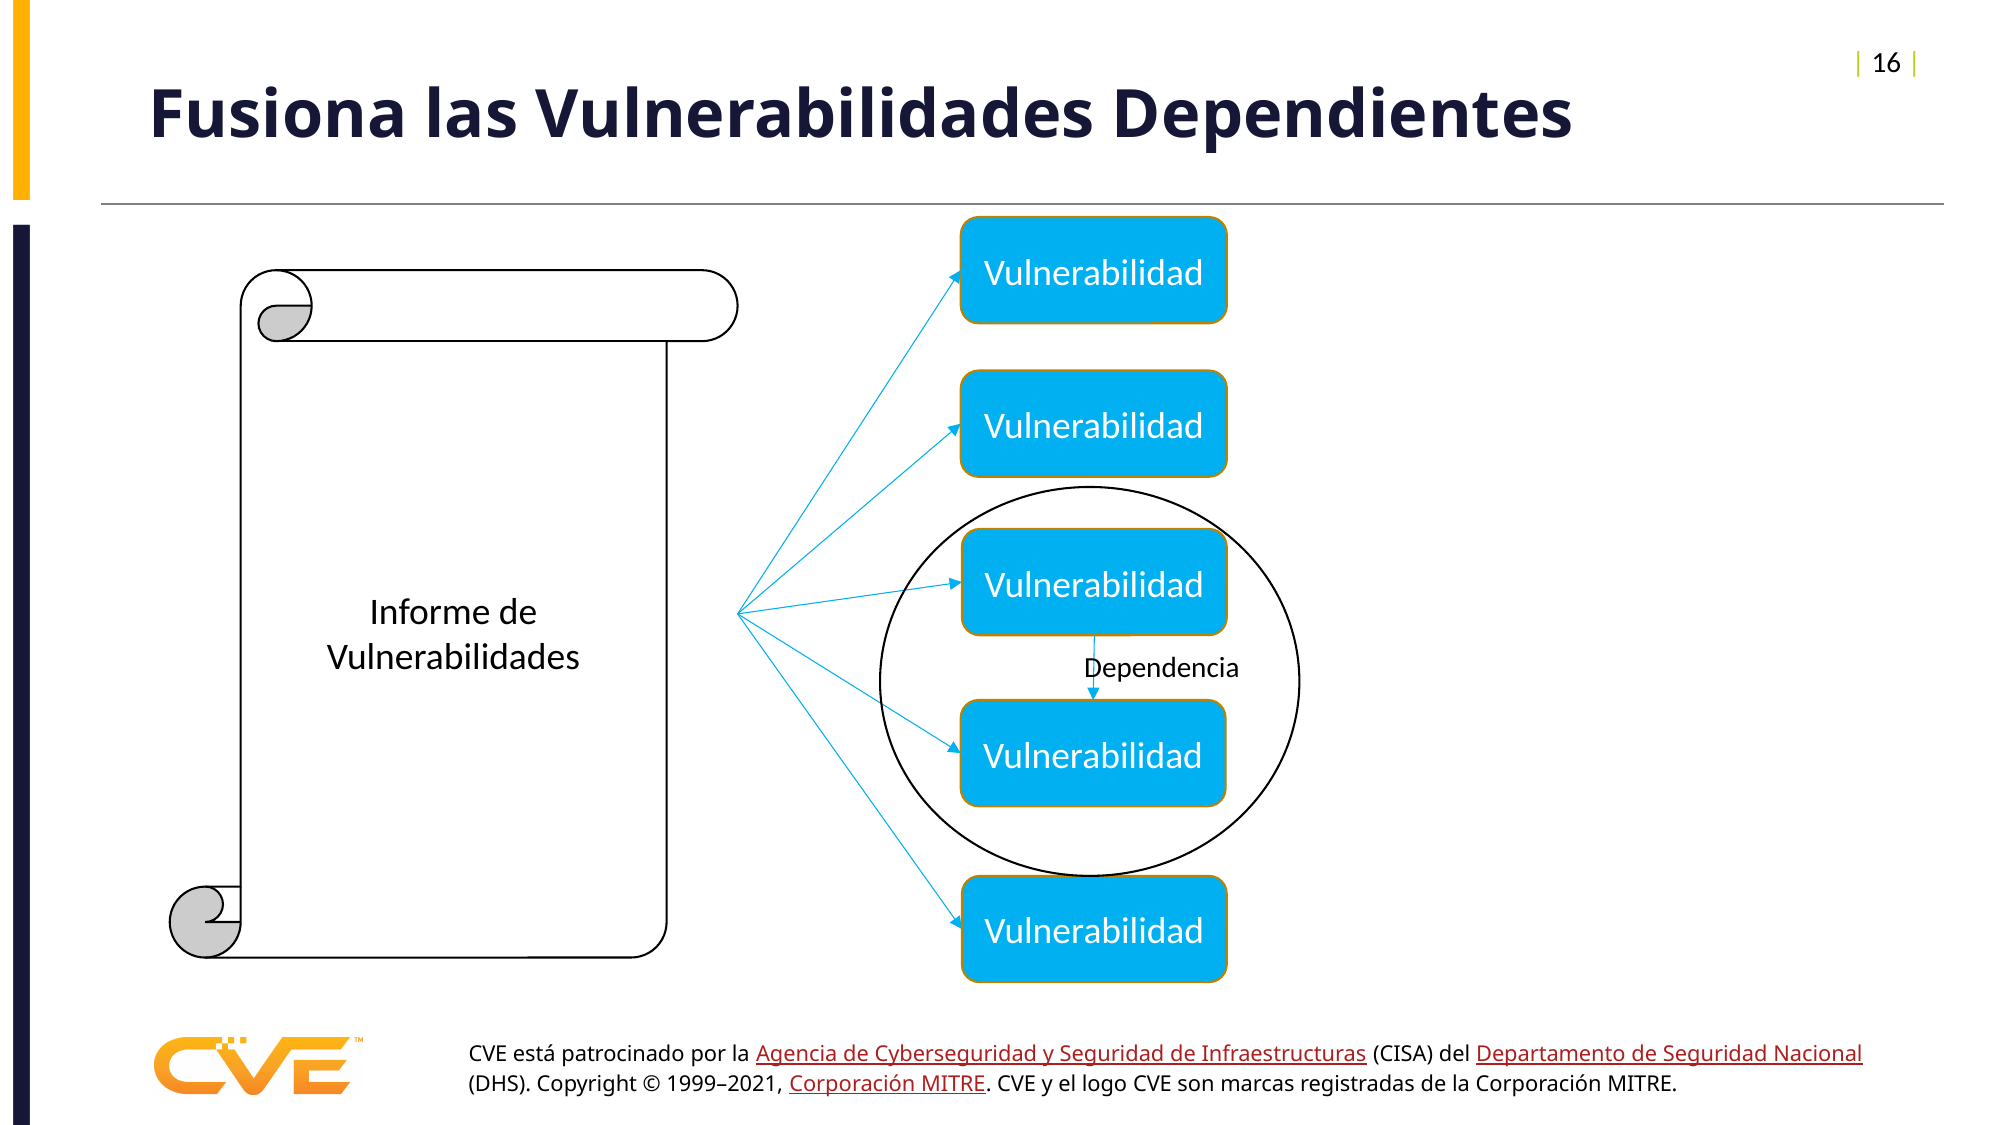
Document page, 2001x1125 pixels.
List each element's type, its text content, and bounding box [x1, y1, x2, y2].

text_box | 16 | [1836, 36, 1946, 92]
text_box Vulnerabilidad [961, 369, 1228, 478]
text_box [666, 613, 962, 930]
text_box Informe de Vulnerabilidades [168, 269, 710, 959]
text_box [666, 582, 962, 613]
text_box Vulnerabilidad [960, 874, 1228, 984]
picture [154, 1037, 363, 1095]
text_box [666, 423, 961, 582]
title Fusiona las Vulnerabilidades Dependientes [133, 45, 1664, 188]
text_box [666, 270, 961, 423]
text_box [961, 485, 1301, 877]
text_box Vulnerabilidad [959, 215, 1228, 325]
